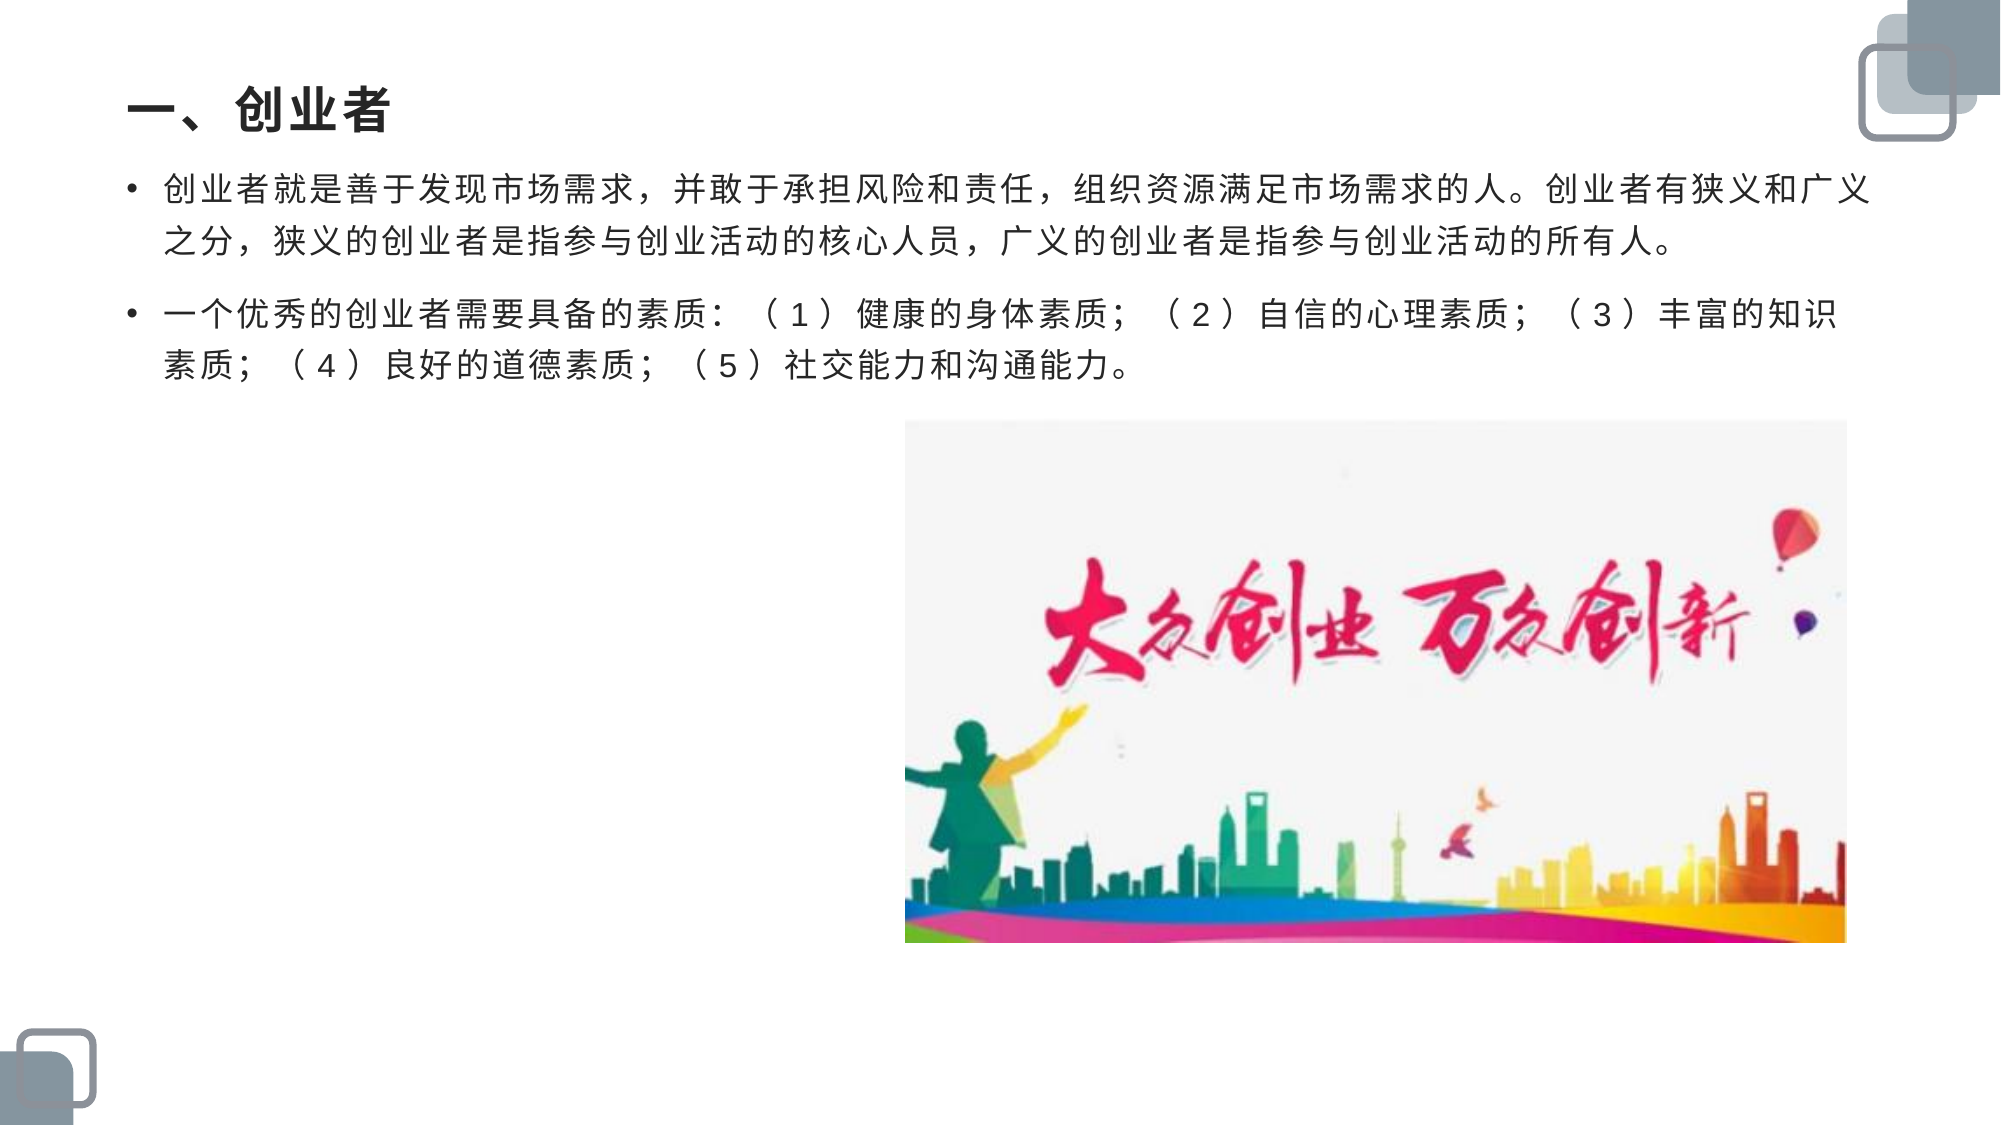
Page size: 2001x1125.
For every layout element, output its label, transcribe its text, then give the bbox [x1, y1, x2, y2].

list 创业者就是善于发现市场需求，并敢于承担风险和责任，组织资源满足市场需求的人。创业者有狭义和广义之分，狭义的创业者是指参与创业活动的核心人员，广义的创业者是指参与创业活动的所有人。 一个优秀的创业者需要具备的素质：（1）健康的身体素质；（2）自信的心理素质；（3）丰富的知识素质；（4）良好的道德素质；（5）社交能力和沟通能力。 [109, 156, 1891, 1041]
picture [905, 418, 1847, 943]
title 一、创业者 [109, 72, 1891, 146]
